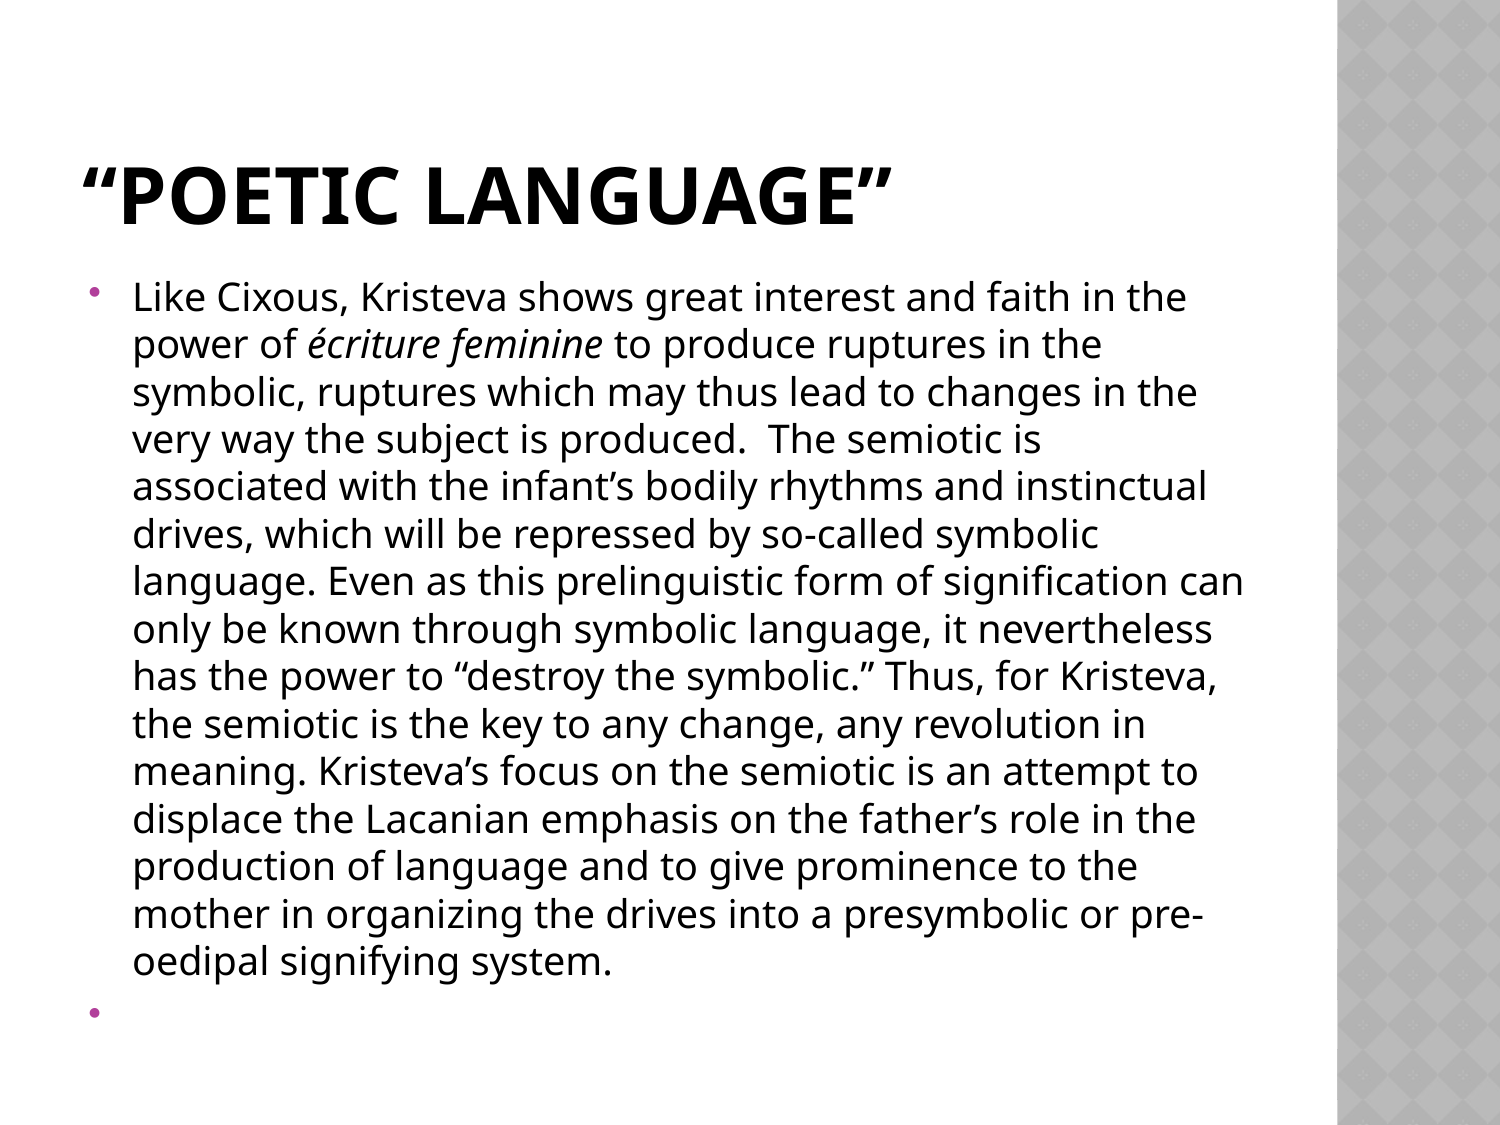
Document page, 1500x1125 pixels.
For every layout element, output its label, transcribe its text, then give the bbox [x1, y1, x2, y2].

title “poetic language” [75, 52, 1263, 240]
list Like Cixous, Kristeva shows great interest and faith in the power of écriture feminine to produce ruptures in the symbolic, ruptures which may thus lead to changes in the very way the subject is produced. The semiotic is associated with the infant’s bodily rhythms and instinctual drives, which will be repressed by so-called symbolic language. Even as this prelinguistic form of signification can only be known through symbolic language, it nevertheless has the power to “destroy the symbolic.” Thus, for Kristeva, the semiotic is the key to any change, any revolution in meaning. Kristeva’s focus on the semiotic is an attempt to displace the Lacanian emphasis on the father’s role in the production of language and to give prominence to the mother in organizing the drives into a presymbolic or pre-oedipal signifying system. [75, 264, 1263, 1059]
